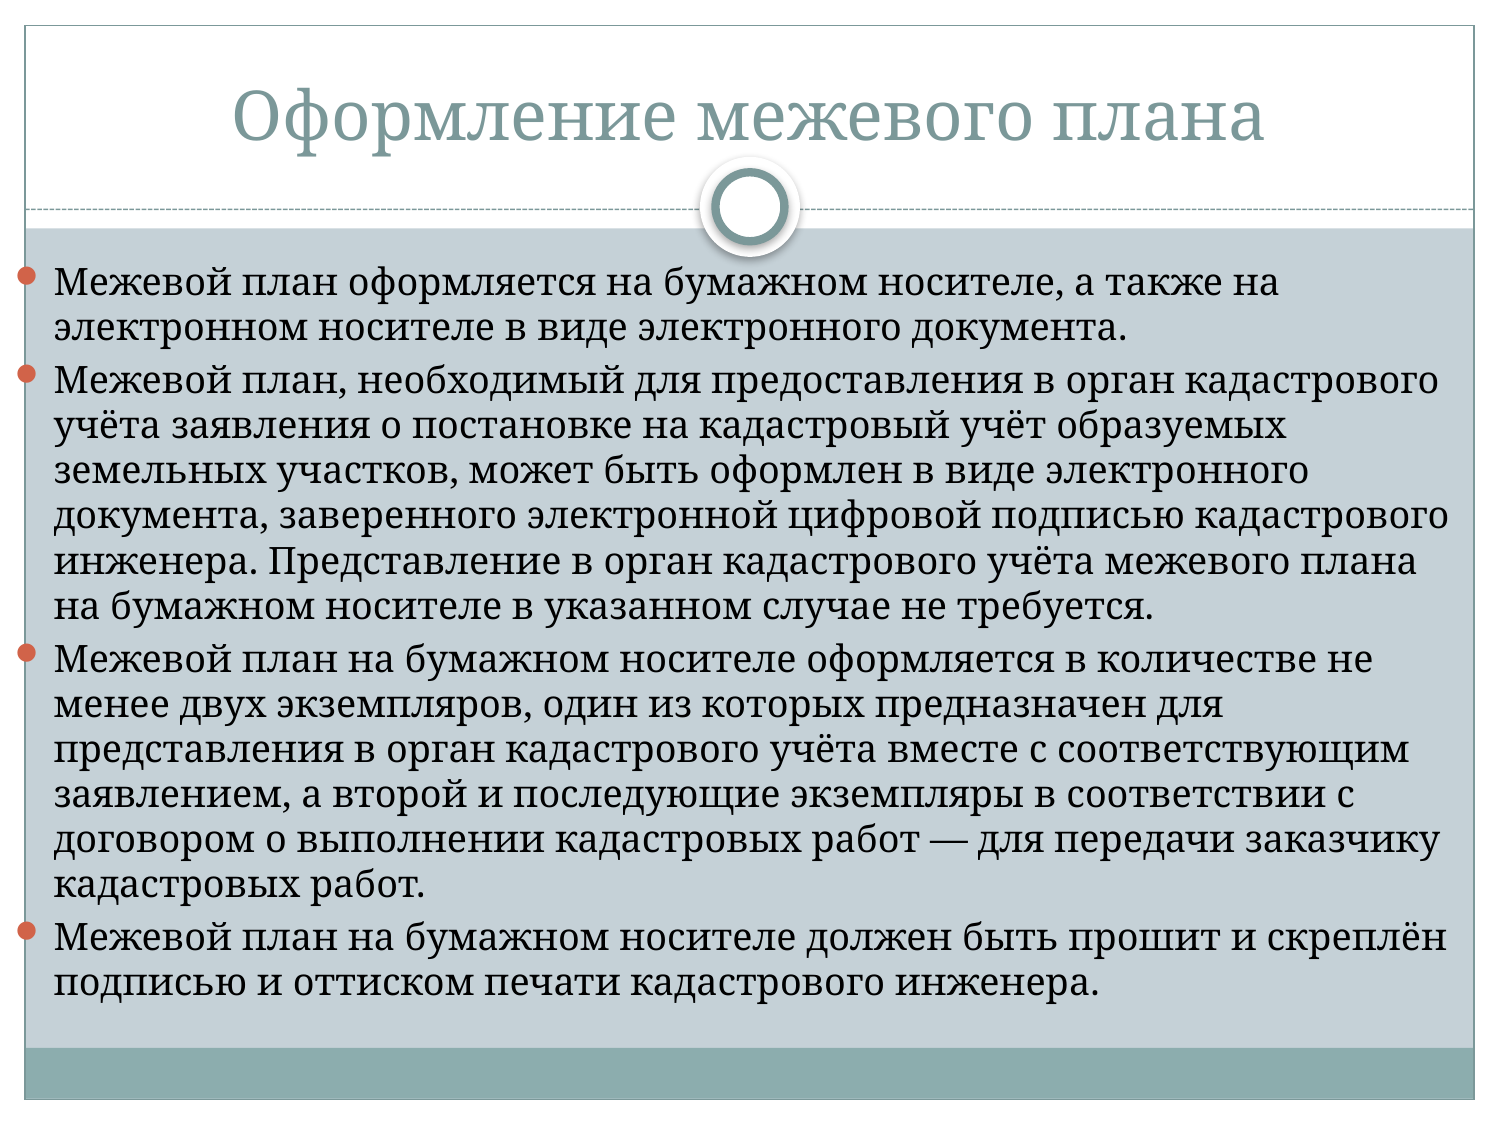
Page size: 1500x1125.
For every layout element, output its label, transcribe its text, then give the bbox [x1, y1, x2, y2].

title Оформление межевого плана [49, 37, 1450, 162]
list Межевой план оформляется на бумажном носителе, а также на электронном носителе в виде электронного документа. Межевой план, необходимый для предоставления в орган кадастрового учёта заявления о постановке на кадастровый учёт образуемых земельных участков, может быть оформлен в виде электронного документа, заверенного электронной цифровой подписью кадастрового инженера. Представление в орган кадастрового учёта межевого плана на бумажном носителе в указанном случае не требуется. Межевой план на бумажном носителе оформляется в количестве не менее двух экземпляров, один из которых предназначен для представления в орган кадастрового учёта вместе с соответствующим заявлением, а второй и последующие экземпляры в соответствии с договором о выполнении кадастровых работ — для передачи заказчику кадастровых работ. Межевой план на бумажном носителе должен быть прошит и скреплён подписью и оттиском печати кадастрового инженера. [0, 250, 1471, 1047]
